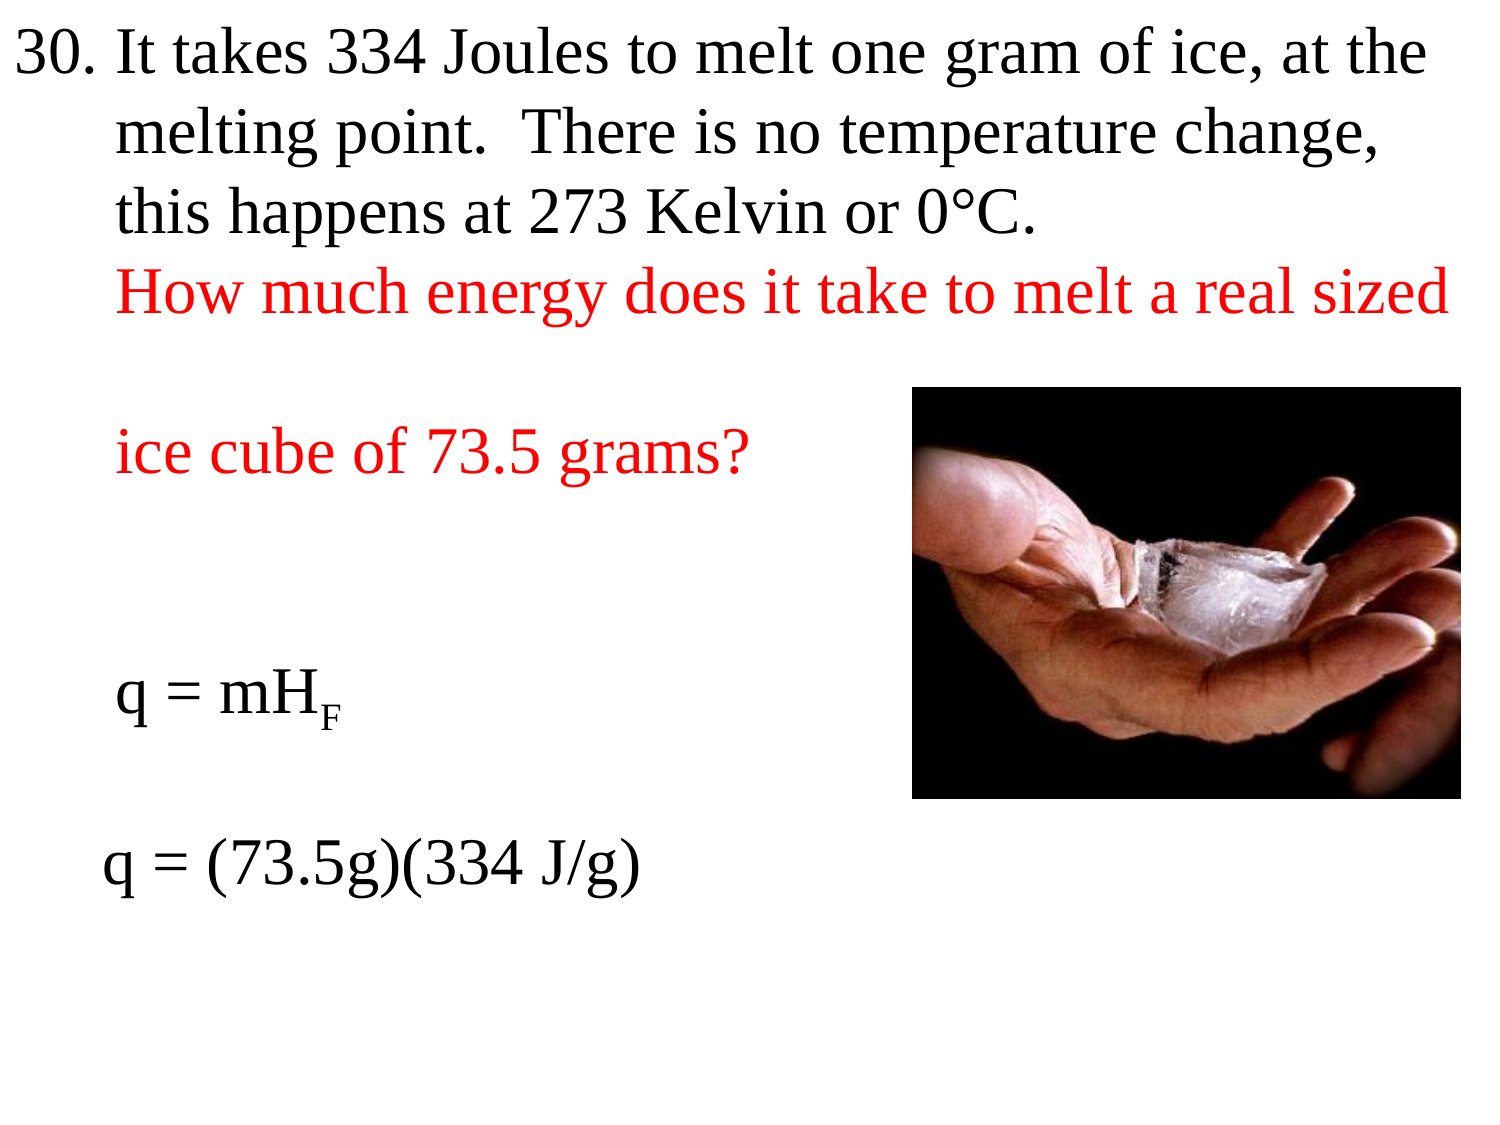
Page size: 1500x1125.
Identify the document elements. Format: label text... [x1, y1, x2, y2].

picture [912, 387, 1461, 799]
text_box 30. It takes 334 Joules to melt one gram of ice, at the melting point. There is no temperature change, this happens at 273 Kelvin or 0°C. How much energy does it take to melt a real sized ice cube of 73.5 grams? q = mHF q = (73.5g)(334 J/g) [0, 0, 1500, 1042]
